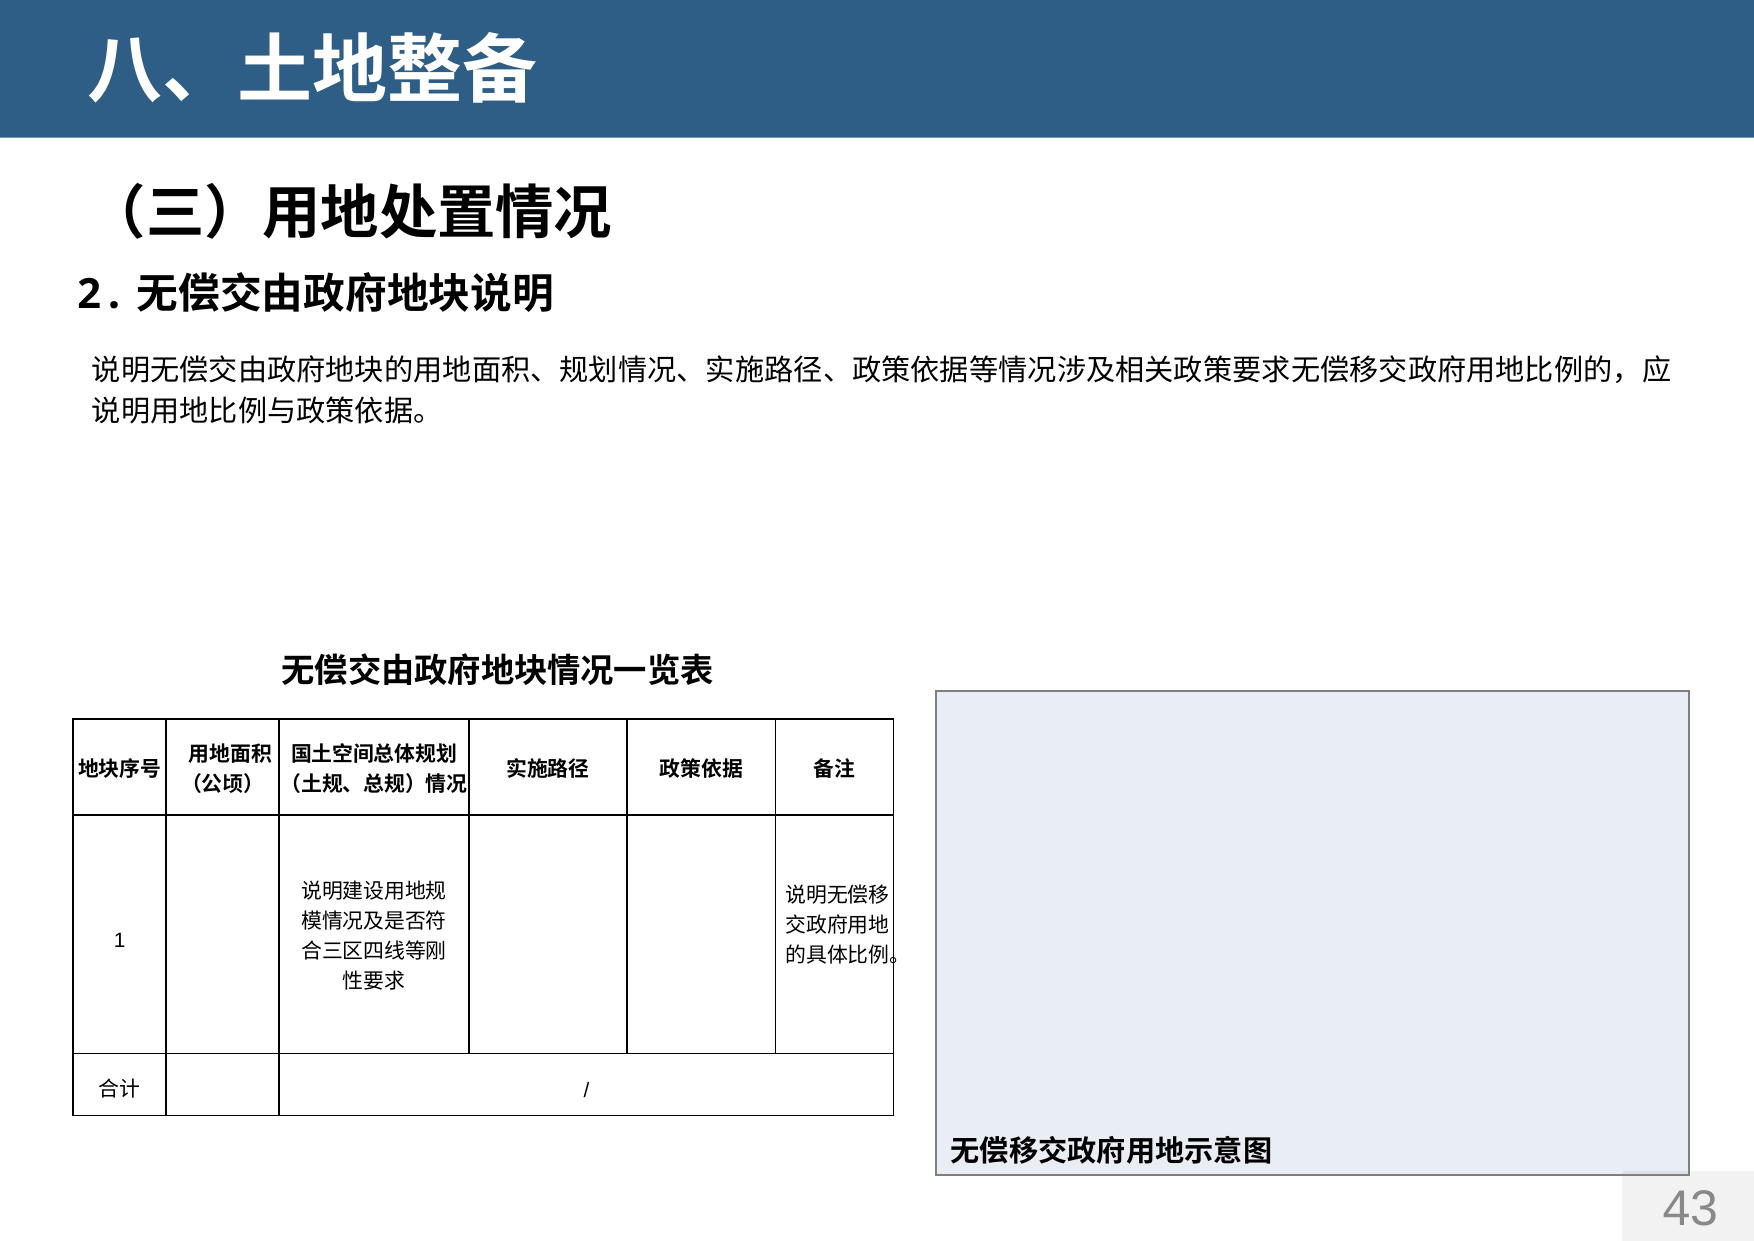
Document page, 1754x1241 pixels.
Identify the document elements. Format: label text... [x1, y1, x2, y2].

table_cell / [280, 1054, 893, 1115]
table_header 备注 [776, 720, 893, 814]
table_header 用地面积 （公顷） [167, 720, 278, 814]
table_cell [470, 816, 626, 1053]
text_box 无偿移交政府用地示意图 [935, 1124, 1745, 1175]
table_header 政策依据 [628, 720, 775, 814]
table_cell 说明建设用地规模情况及是否符合三区四线等刚性要求 [280, 816, 468, 1053]
table_cell 说明无偿移交政府用地的具体比例。 [776, 816, 893, 1053]
text_box 无偿交由政府地块情况一览表 [76, 622, 919, 697]
table_header 实施路径 [470, 720, 626, 814]
table_cell 1 [74, 816, 165, 1053]
text_box 说明无偿交由政府地块的用地面积、规划情况、实施路径、政策依据等情况涉及相关政策要求无偿移交政府用地比例的，应说明用地比例与政策依据。 [77, 336, 1691, 436]
table_cell [628, 816, 775, 1053]
table_cell [167, 816, 278, 1053]
table_cell 合计 [74, 1054, 165, 1115]
table_header 国土空间总体规划（土规、总规）情况 [280, 720, 468, 814]
text_box 2.无偿交由政府地块说明 [61, 259, 1362, 325]
text_box [935, 690, 1690, 1124]
table_header 地块序号 [74, 720, 165, 814]
text_box （三）用地处置情况 [73, 167, 1299, 253]
table_cell [167, 1054, 278, 1115]
text_box 八、土地整备 [73, 13, 1456, 119]
text_box [1626, 1171, 1754, 1241]
